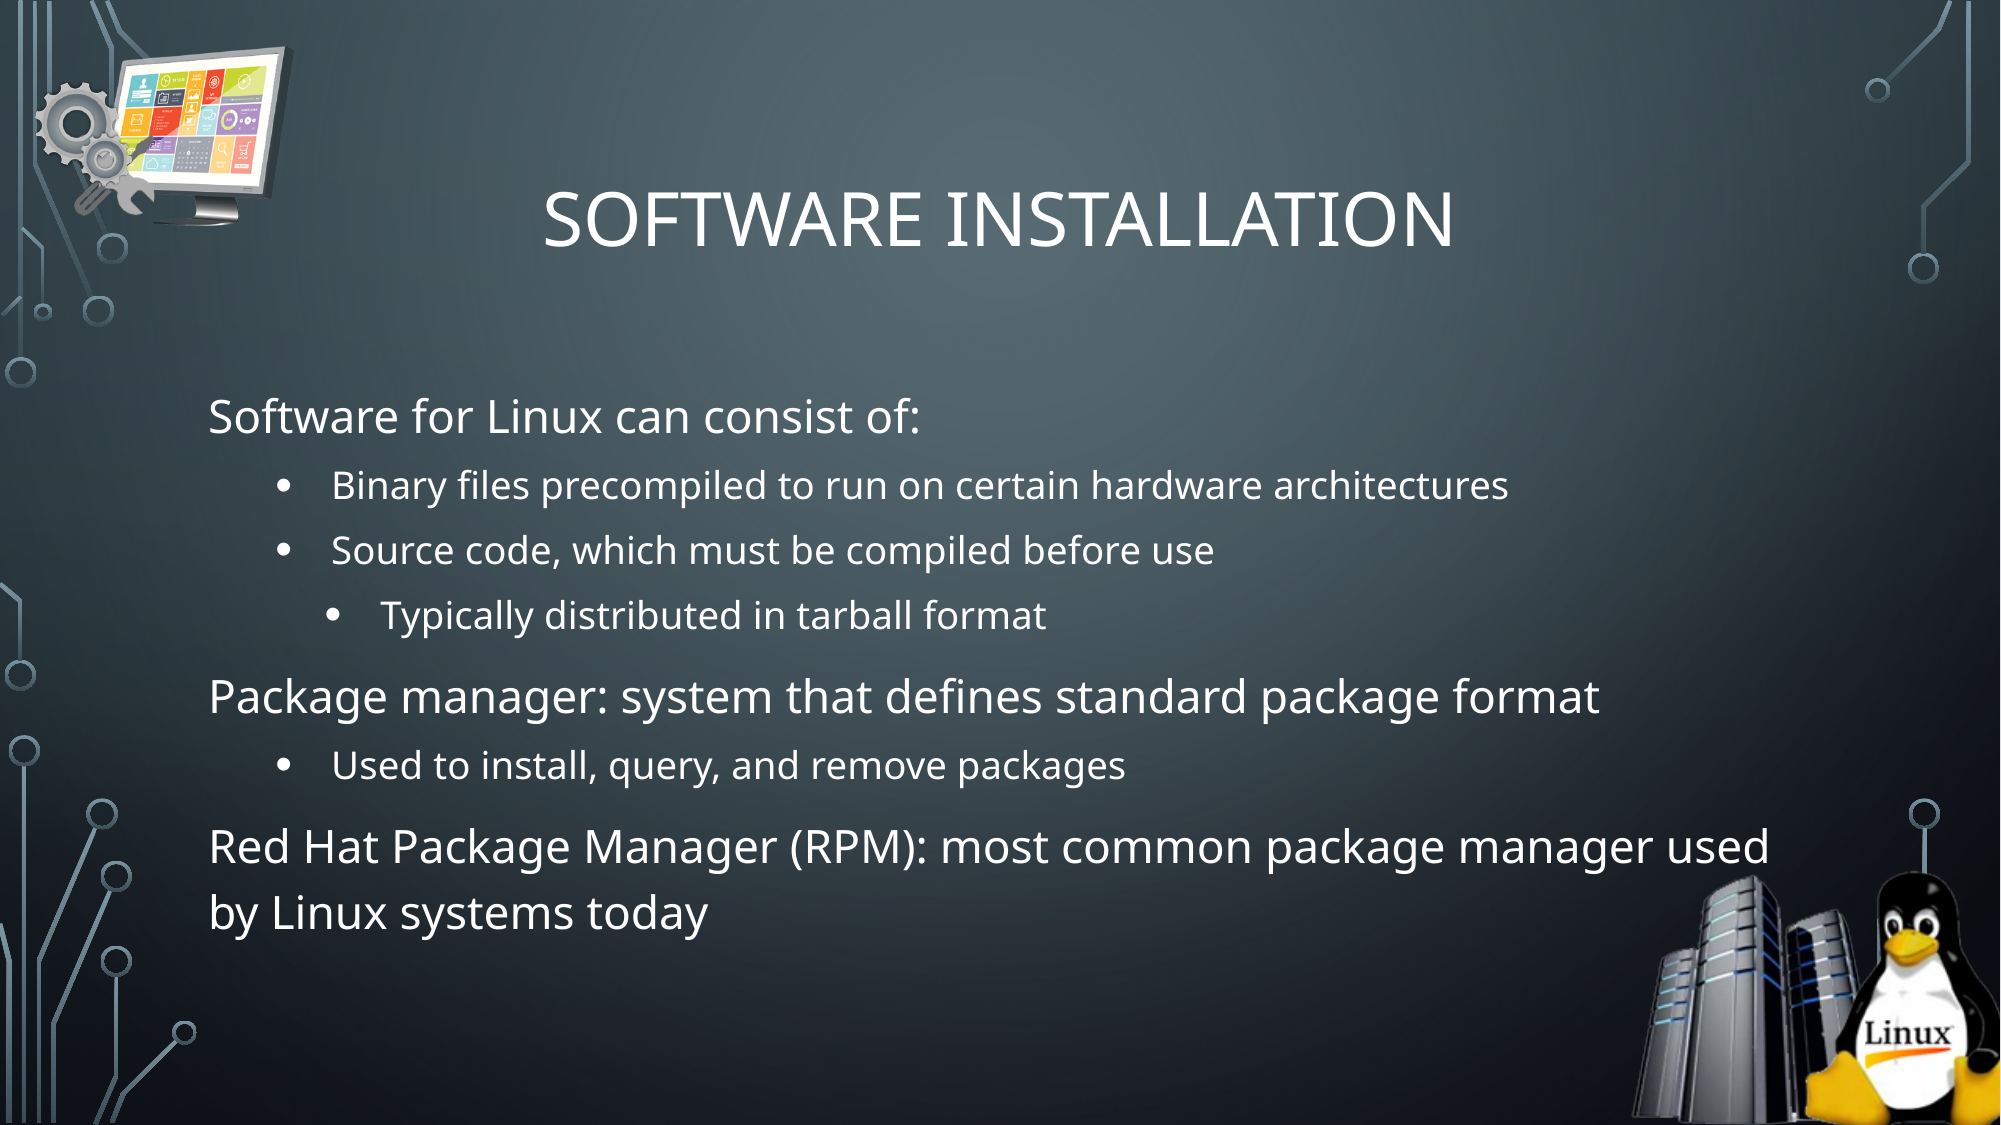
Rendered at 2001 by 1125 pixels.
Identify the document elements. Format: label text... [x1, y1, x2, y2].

picture [19, 21, 309, 248]
title Software installation [187, 101, 1813, 344]
picture [1628, 863, 2000, 1125]
list Software for Linux can consist of: Binary files precompiled to run on certain hardware architectures Source code, which must be compiled before use Typically distributed in tarball format Package manager: system that defines standard package format Used to install, query, and remove packages Red Hat Package Manager (RPM): most common package manager used by Linux systems today [187, 369, 1813, 950]
